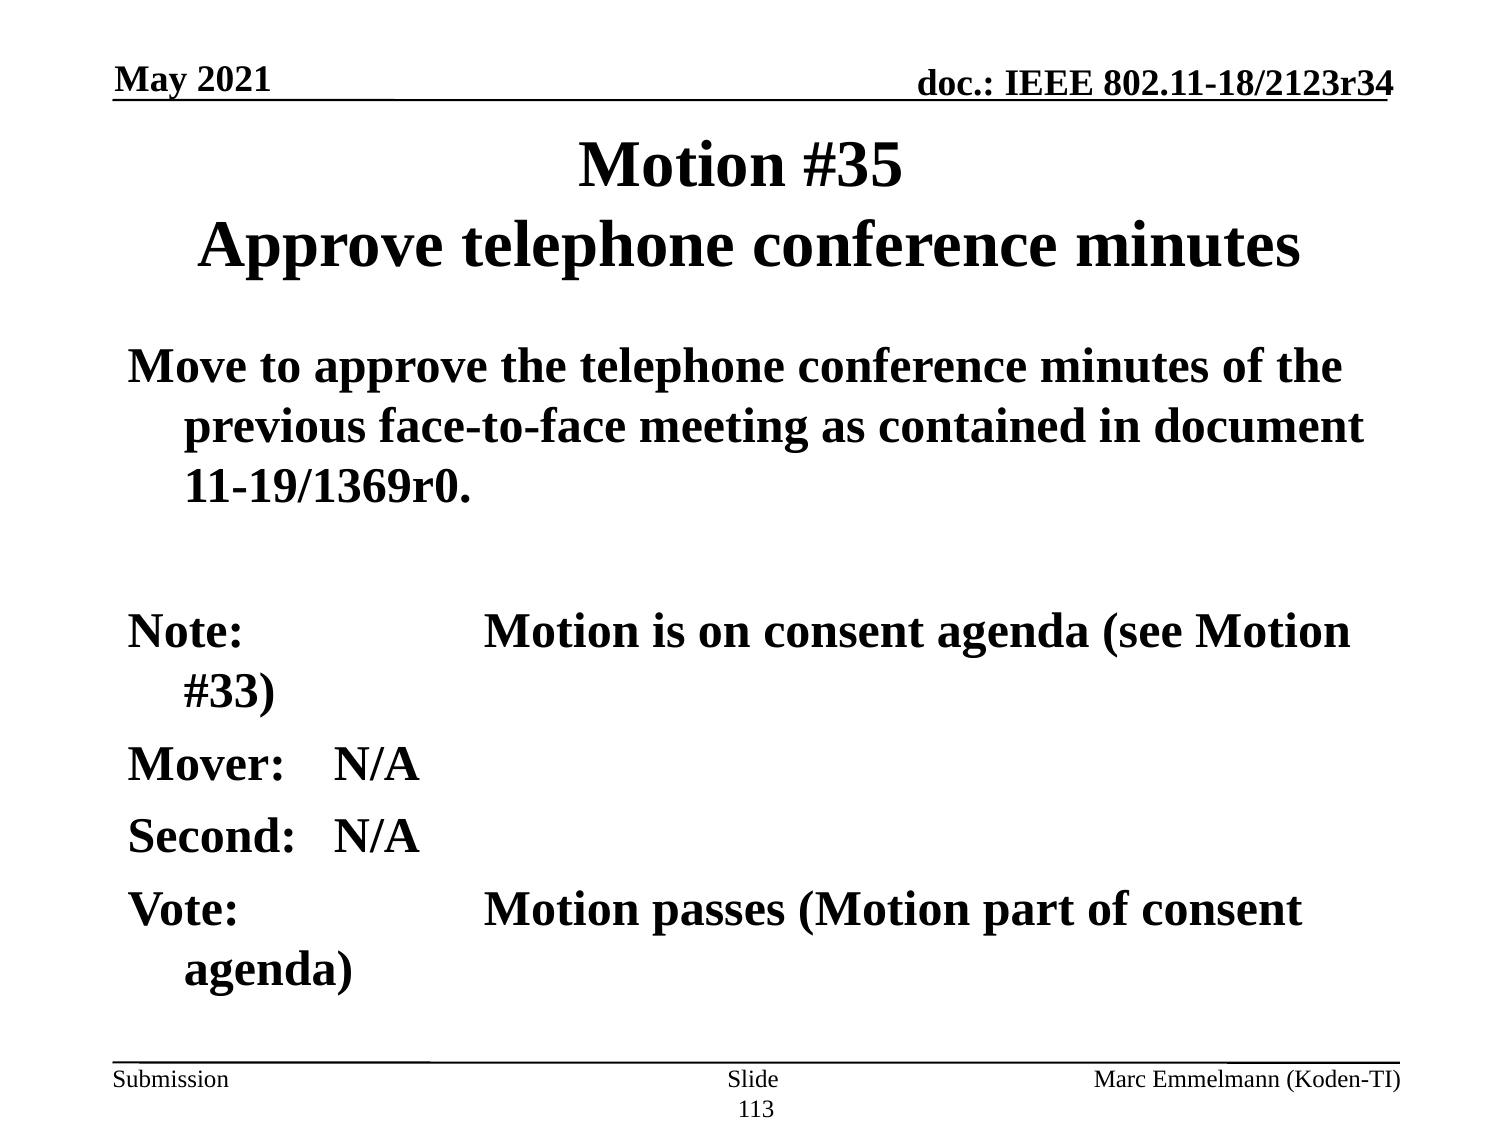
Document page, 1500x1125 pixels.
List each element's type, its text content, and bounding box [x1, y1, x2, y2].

slide_number Slide 113 [712, 1061, 800, 1123]
list Move to approve the telephone conference minutes of the previous face-to-face meeting as contained in document 11-19/1369r0. Note: Motion is on consent agenda (see Motion #33) Mover: N/A Second: N/A Vote: Motion passes (Motion part of consent agenda) [112, 324, 1388, 1000]
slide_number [114, 54, 423, 100]
footer Marc Emmelmann (Koden-TI) [878, 1061, 1402, 1093]
title Motion #35 Approve telephone conference minutes [112, 112, 1388, 288]
